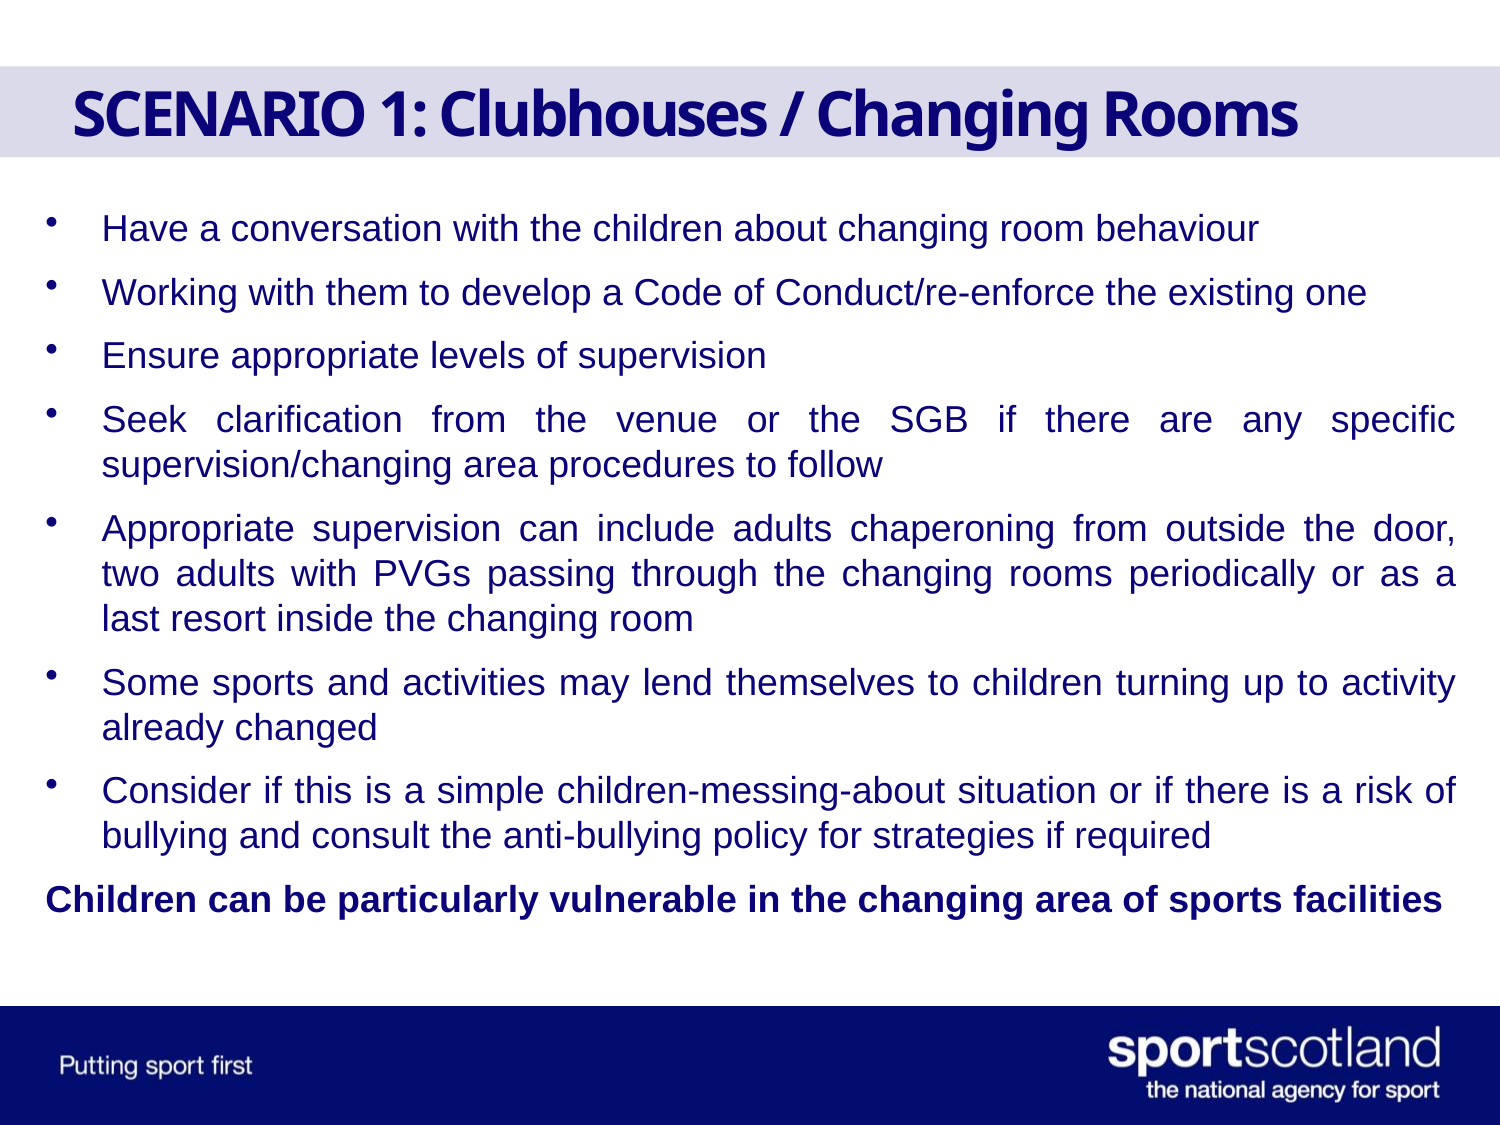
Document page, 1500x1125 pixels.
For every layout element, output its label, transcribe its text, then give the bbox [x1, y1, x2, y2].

picture [0, 1006, 1500, 1125]
list Have a conversation with the children about changing room behaviour Working with them to develop a Code of Conduct/re-enforce the existing one Ensure appropriate levels of supervision Seek clarification from the venue or the SGB if there are any specific supervision/changing area procedures to follow Appropriate supervision can include adults chaperoning from outside the door, two adults with PVGs passing through the changing rooms periodically or as a last resort inside the changing room Some sports and activities may lend themselves to children turning up to activity already changed Consider if this is a simple children-messing-about situation or if there is a risk of bullying and consult the anti-bullying policy for strategies if required Children can be particularly vulnerable in the changing area of sports facilities [30, 196, 1472, 965]
title SCENARIO 1: Clubhouses / Changing Rooms [0, 66, 1500, 158]
